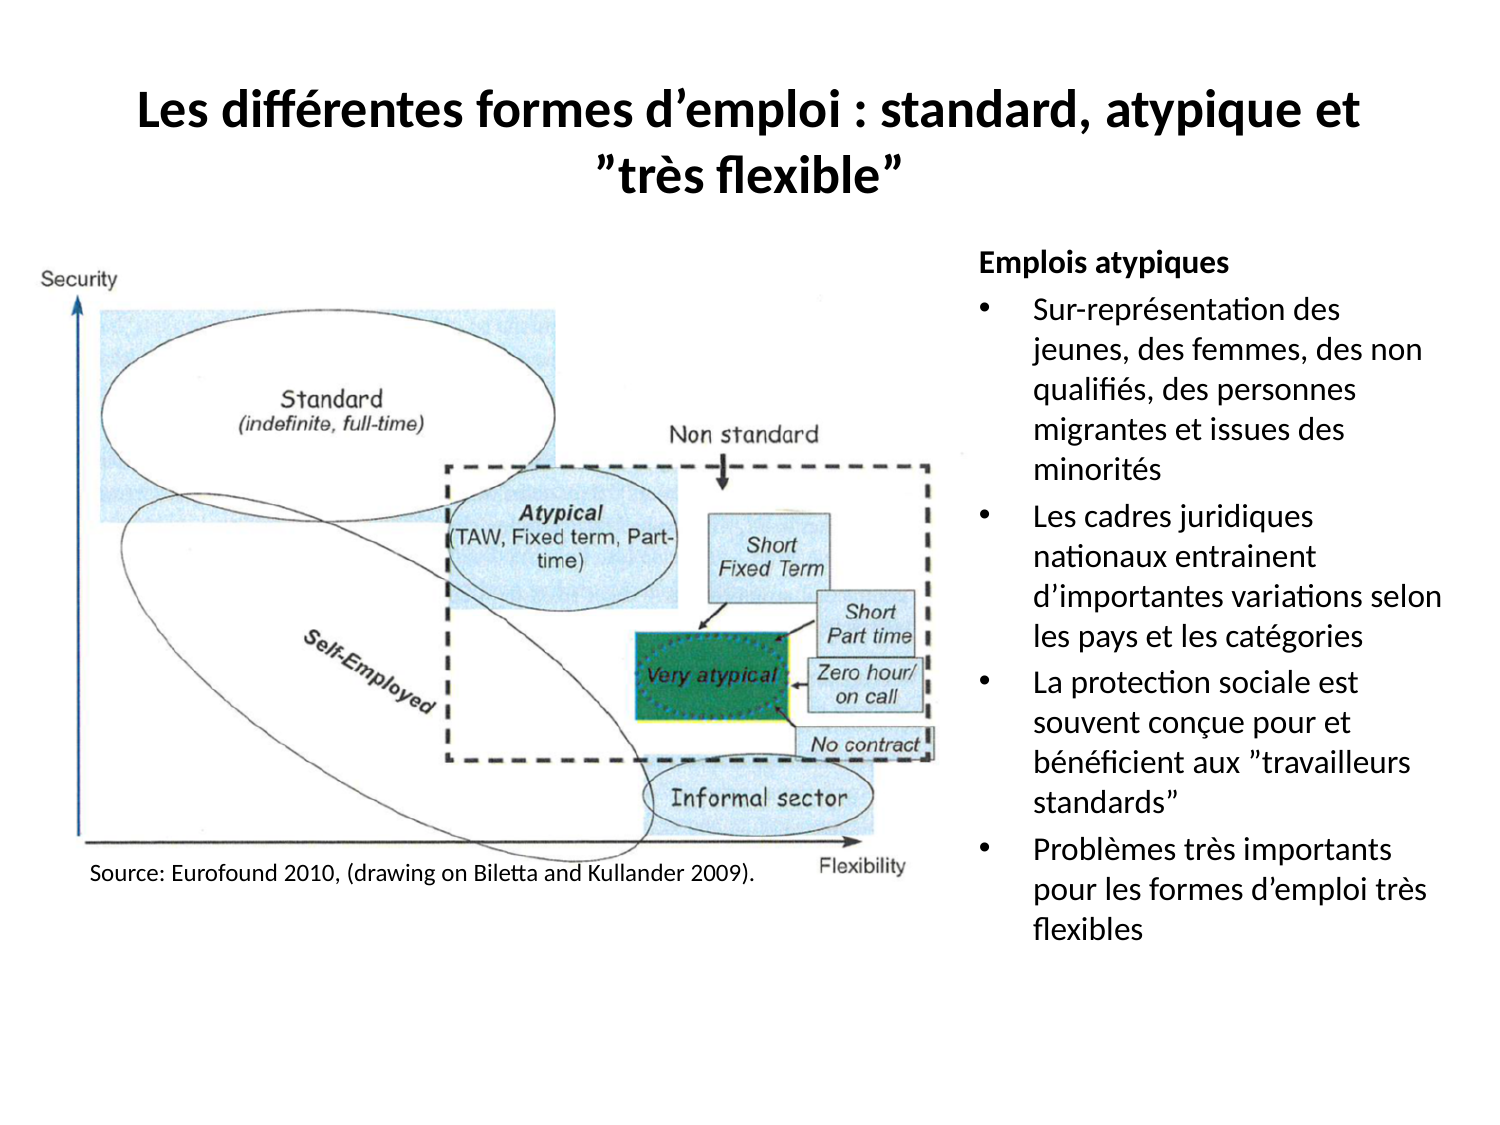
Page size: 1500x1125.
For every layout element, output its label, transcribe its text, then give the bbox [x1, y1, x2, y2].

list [27, 265, 969, 892]
list Emplois atypiques Sur-représentation des jeunes, des femmes, des non qualifiés, des personnes migrantes et issues des minorités Les cadres juridiques nationaux entrainent d’importantes variations selon les pays et les catégories La protection sociale est souvent conçue pour et bénéficient aux ”travailleurs standards” Problèmes très importants pour les formes d’emploi très flexibles [963, 232, 1461, 975]
title Les différentes formes d’emploi : standard, atypique et ”très flexible” [75, 45, 1425, 233]
